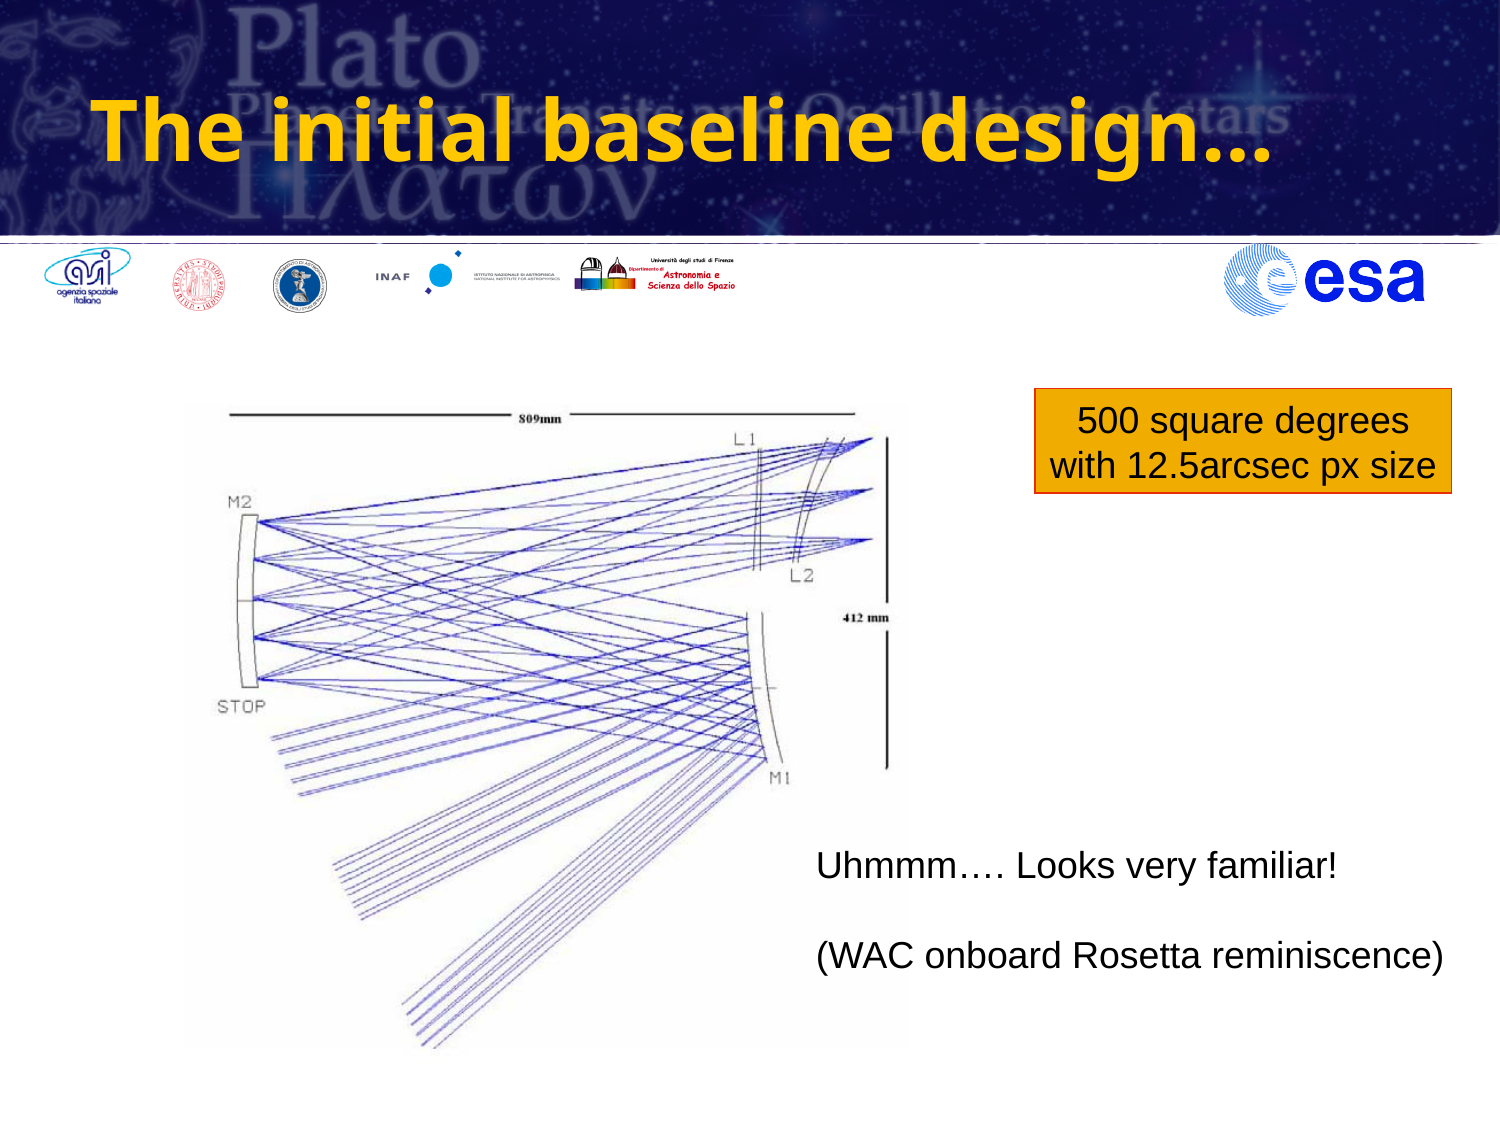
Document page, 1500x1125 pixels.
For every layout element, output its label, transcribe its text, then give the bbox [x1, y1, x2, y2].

text_box Uhmmm…. Looks very familiar! (WAC onboard Rosetta reminiscence) [944, 834, 1460, 984]
picture [372, 247, 563, 298]
picture [272, 258, 327, 313]
picture [183, 385, 940, 1065]
picture [43, 246, 132, 306]
picture [172, 258, 225, 311]
text_box The initial baseline design… [74, 24, 1425, 231]
picture [1224, 243, 1425, 317]
picture [572, 255, 738, 293]
text_box 500 square degrees with 12.5arcsec px size [1034, 388, 1452, 494]
